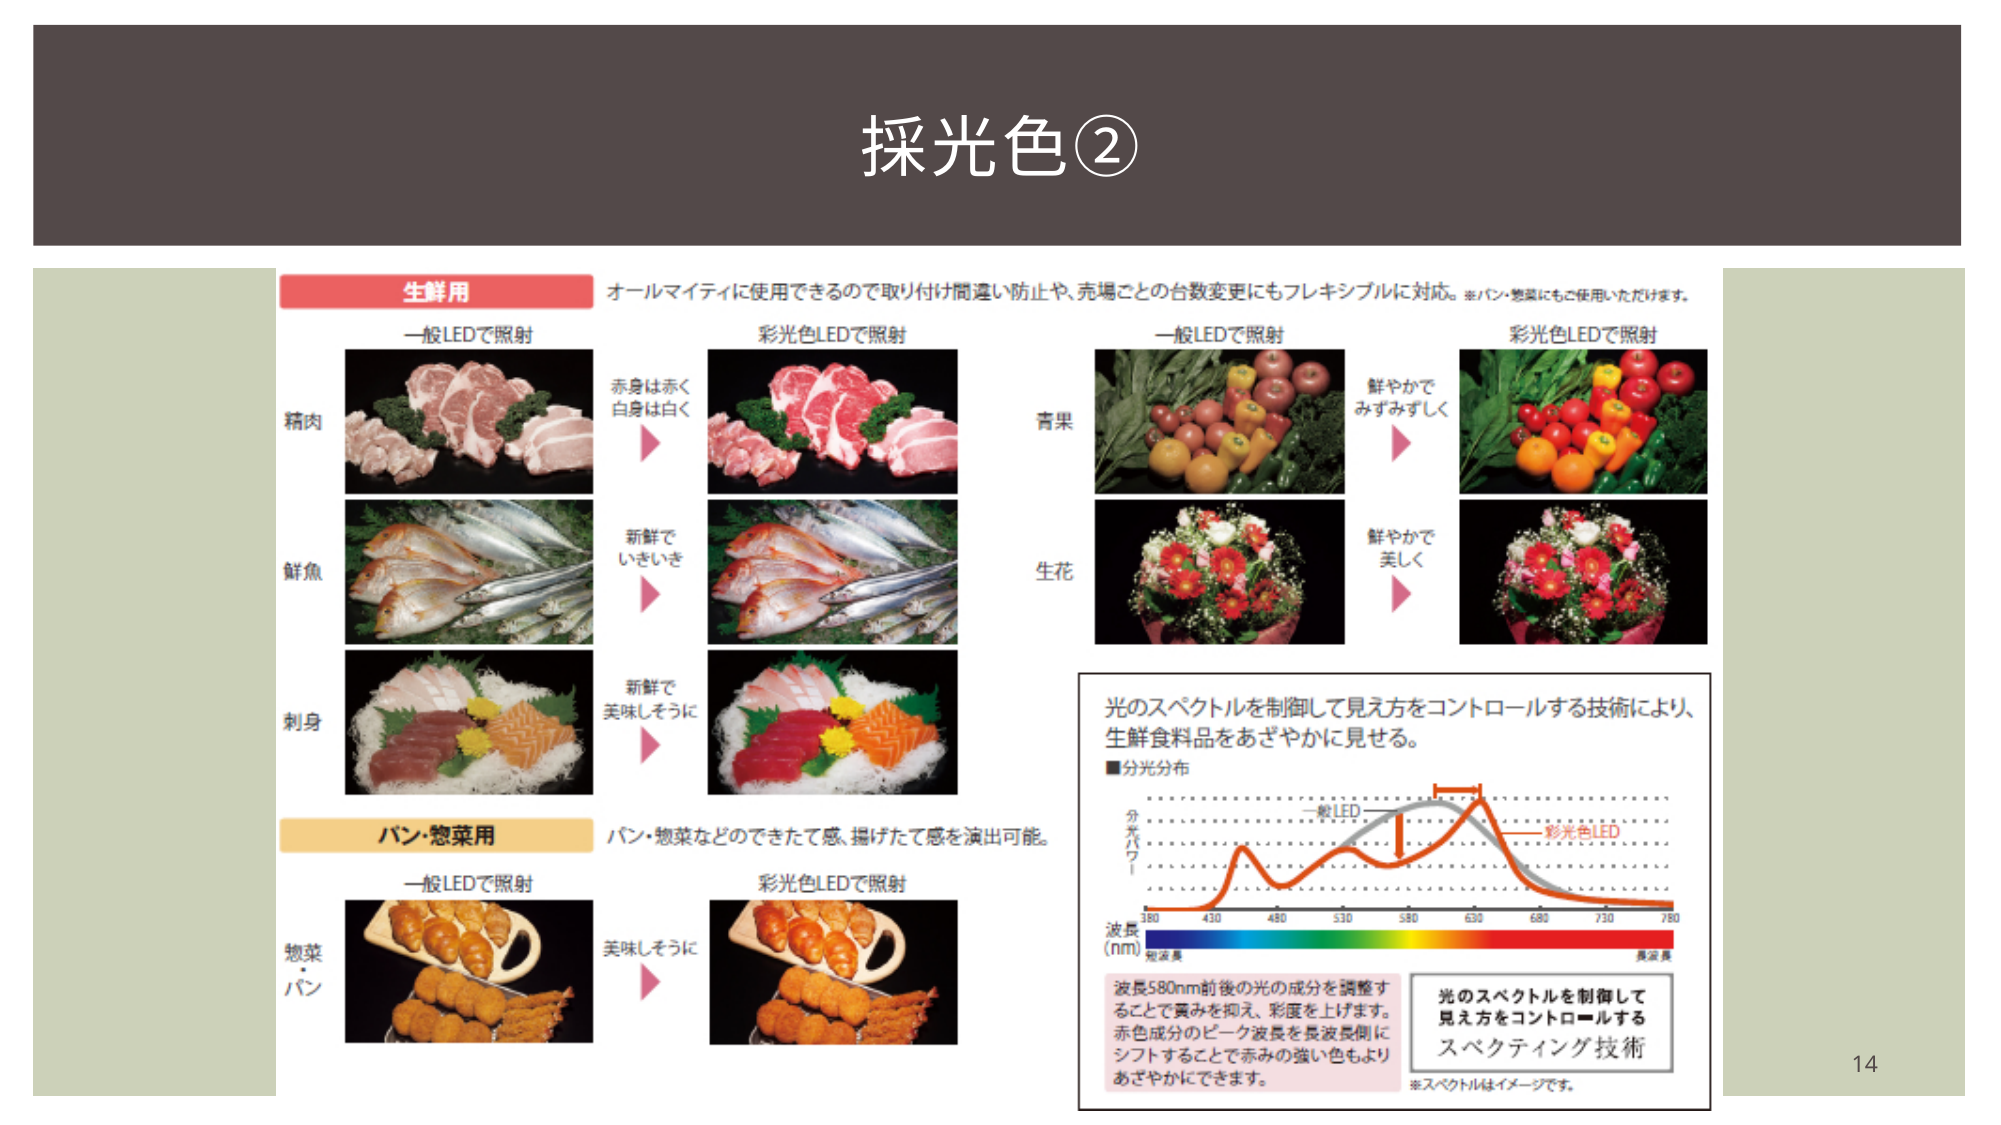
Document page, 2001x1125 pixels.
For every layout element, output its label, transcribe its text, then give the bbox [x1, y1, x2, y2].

title 採光色② [83, 58, 1917, 232]
picture [276, 266, 1723, 1111]
slide_number 14 [1800, 1041, 1930, 1089]
